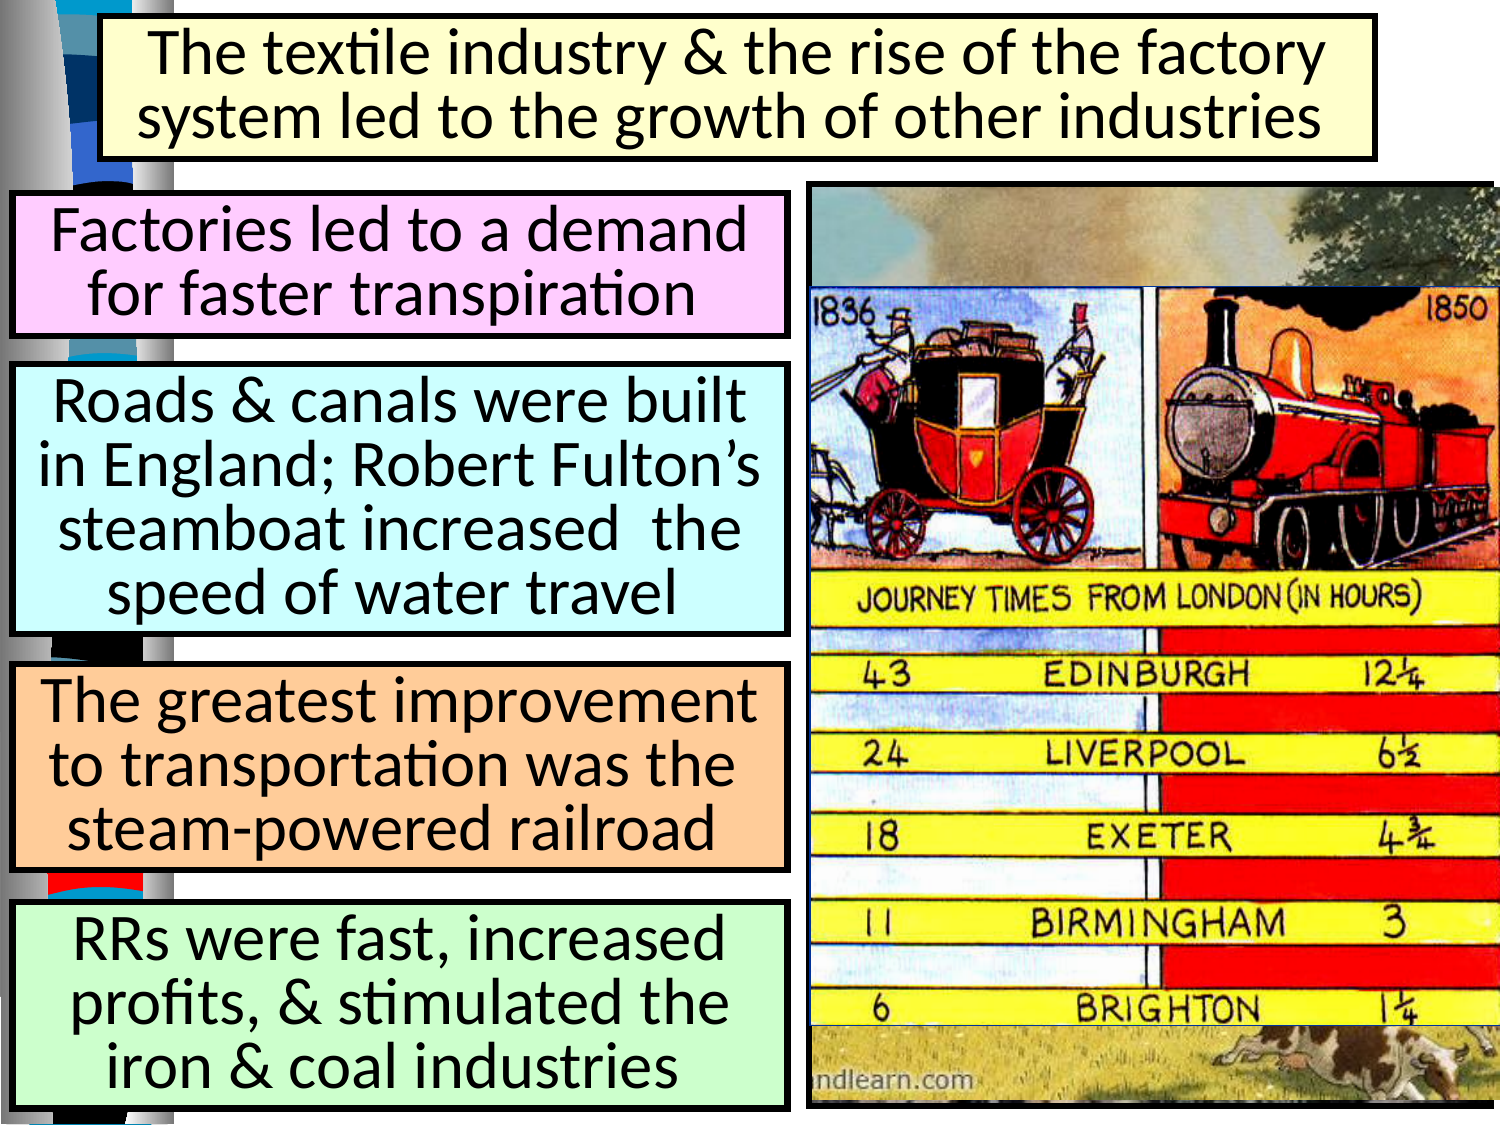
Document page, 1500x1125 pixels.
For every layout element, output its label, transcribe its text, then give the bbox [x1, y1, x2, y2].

picture [810, 187, 1500, 1103]
text_box Roads & canals were built in England; Robert Fulton’s steamboat increased the speed of water travel [12, 363, 788, 635]
text_box RRs were fast, increased profits, & stimulated the iron & coal industries [12, 901, 788, 1109]
text_box The textile industry & the rise of the factory system led to the growth of other industries [99, 16, 1375, 159]
text_box The greatest improvement to transportation was the steam-powered railroad [12, 663, 788, 871]
text_box Factories led to a demand for faster transpiration [12, 193, 788, 336]
